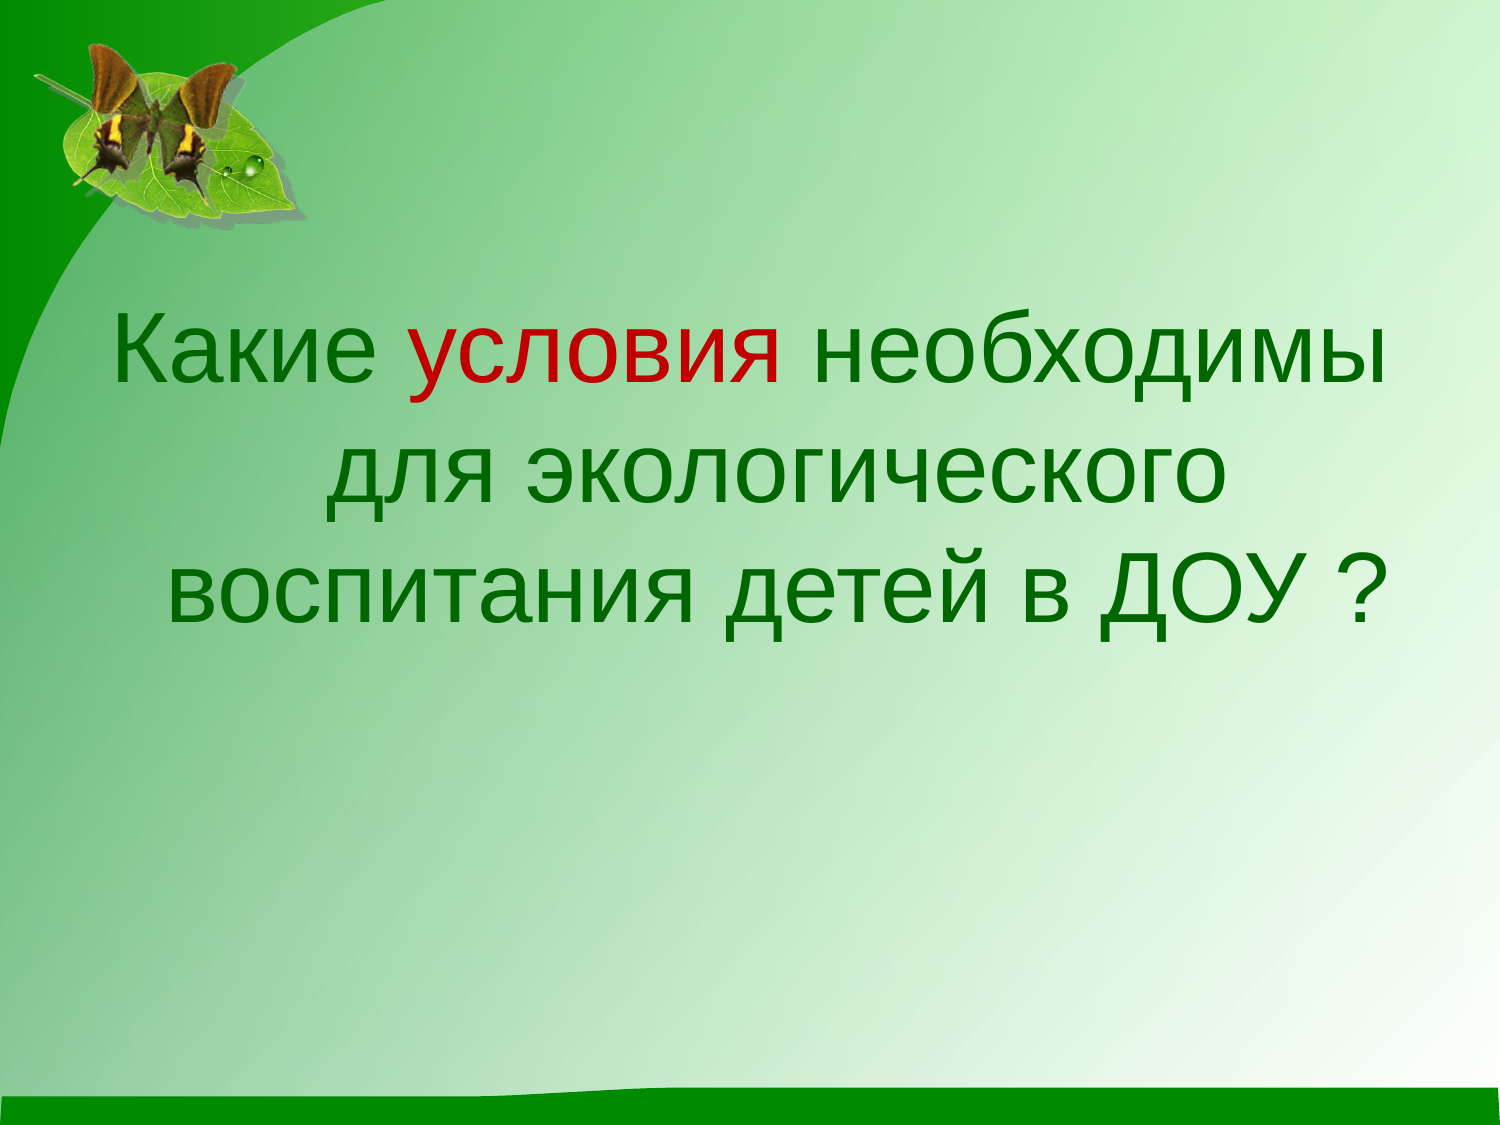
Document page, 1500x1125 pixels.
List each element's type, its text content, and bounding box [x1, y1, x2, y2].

picture [24, 37, 300, 229]
list Какие условия необходимы для экологического воспитания детей в ДОУ ? [75, 275, 1425, 675]
